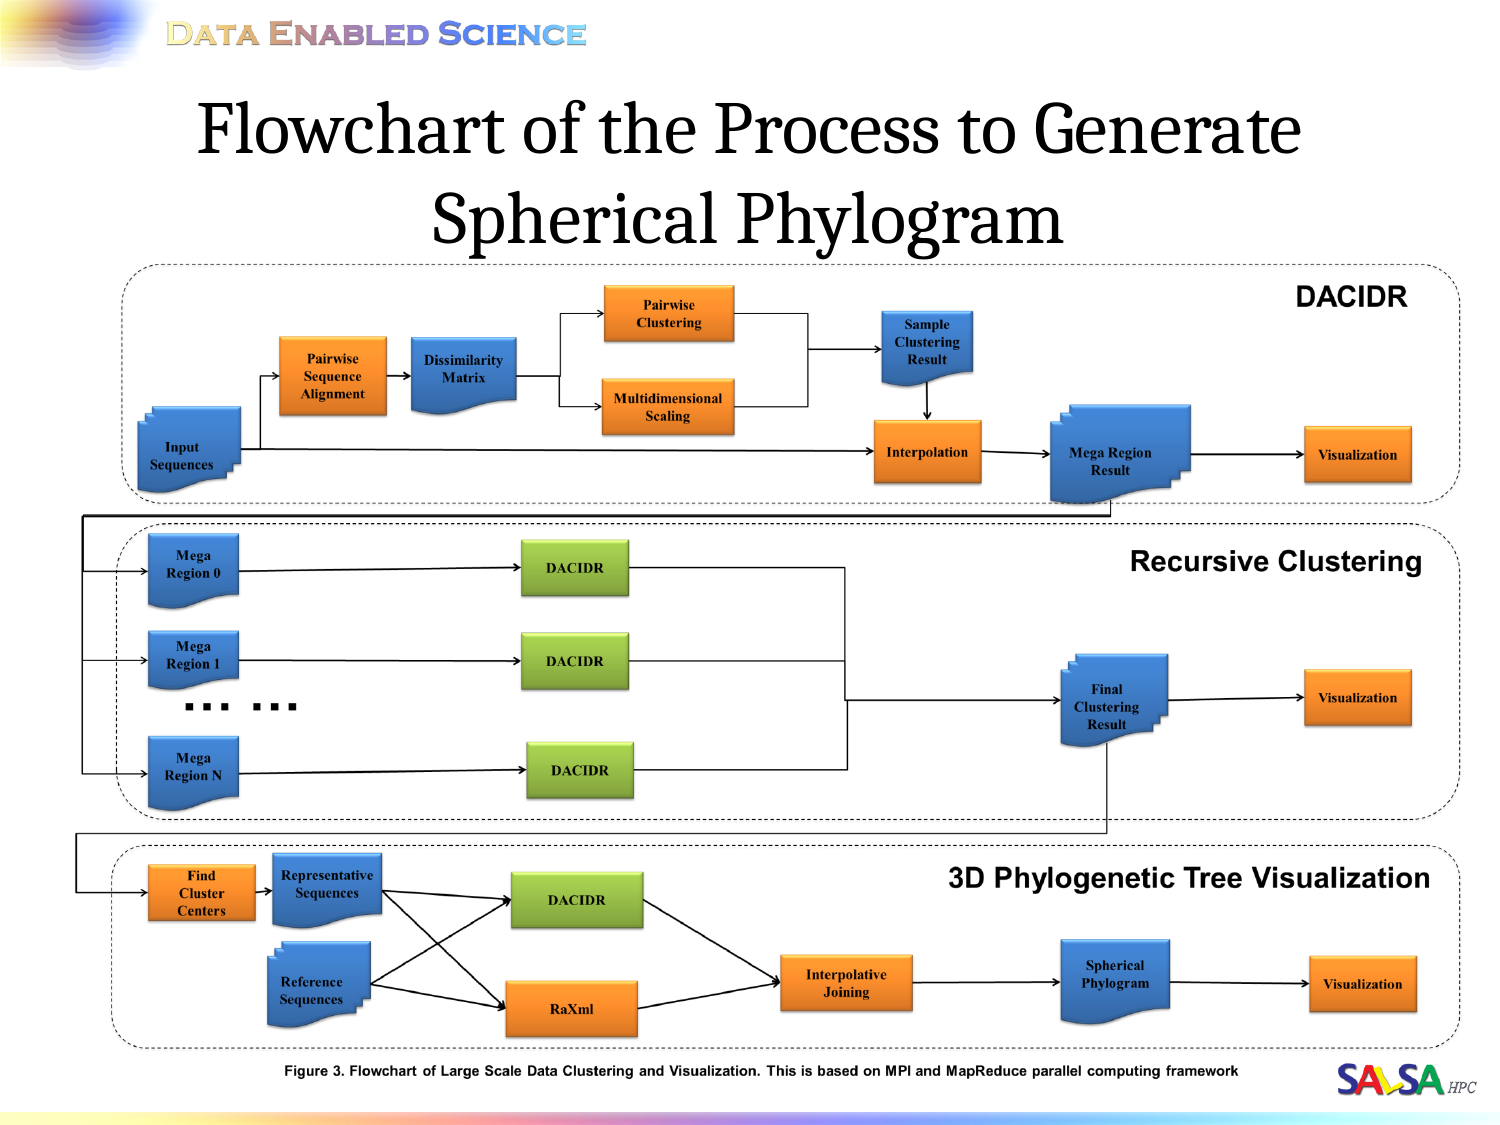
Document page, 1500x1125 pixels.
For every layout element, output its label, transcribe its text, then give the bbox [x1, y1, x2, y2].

picture [0, 0, 593, 71]
picture [74, 262, 1479, 1100]
title Flowchart of the Process to Generate Spherical Phylogram [75, 75, 1425, 260]
picture [0, 1112, 1500, 1125]
